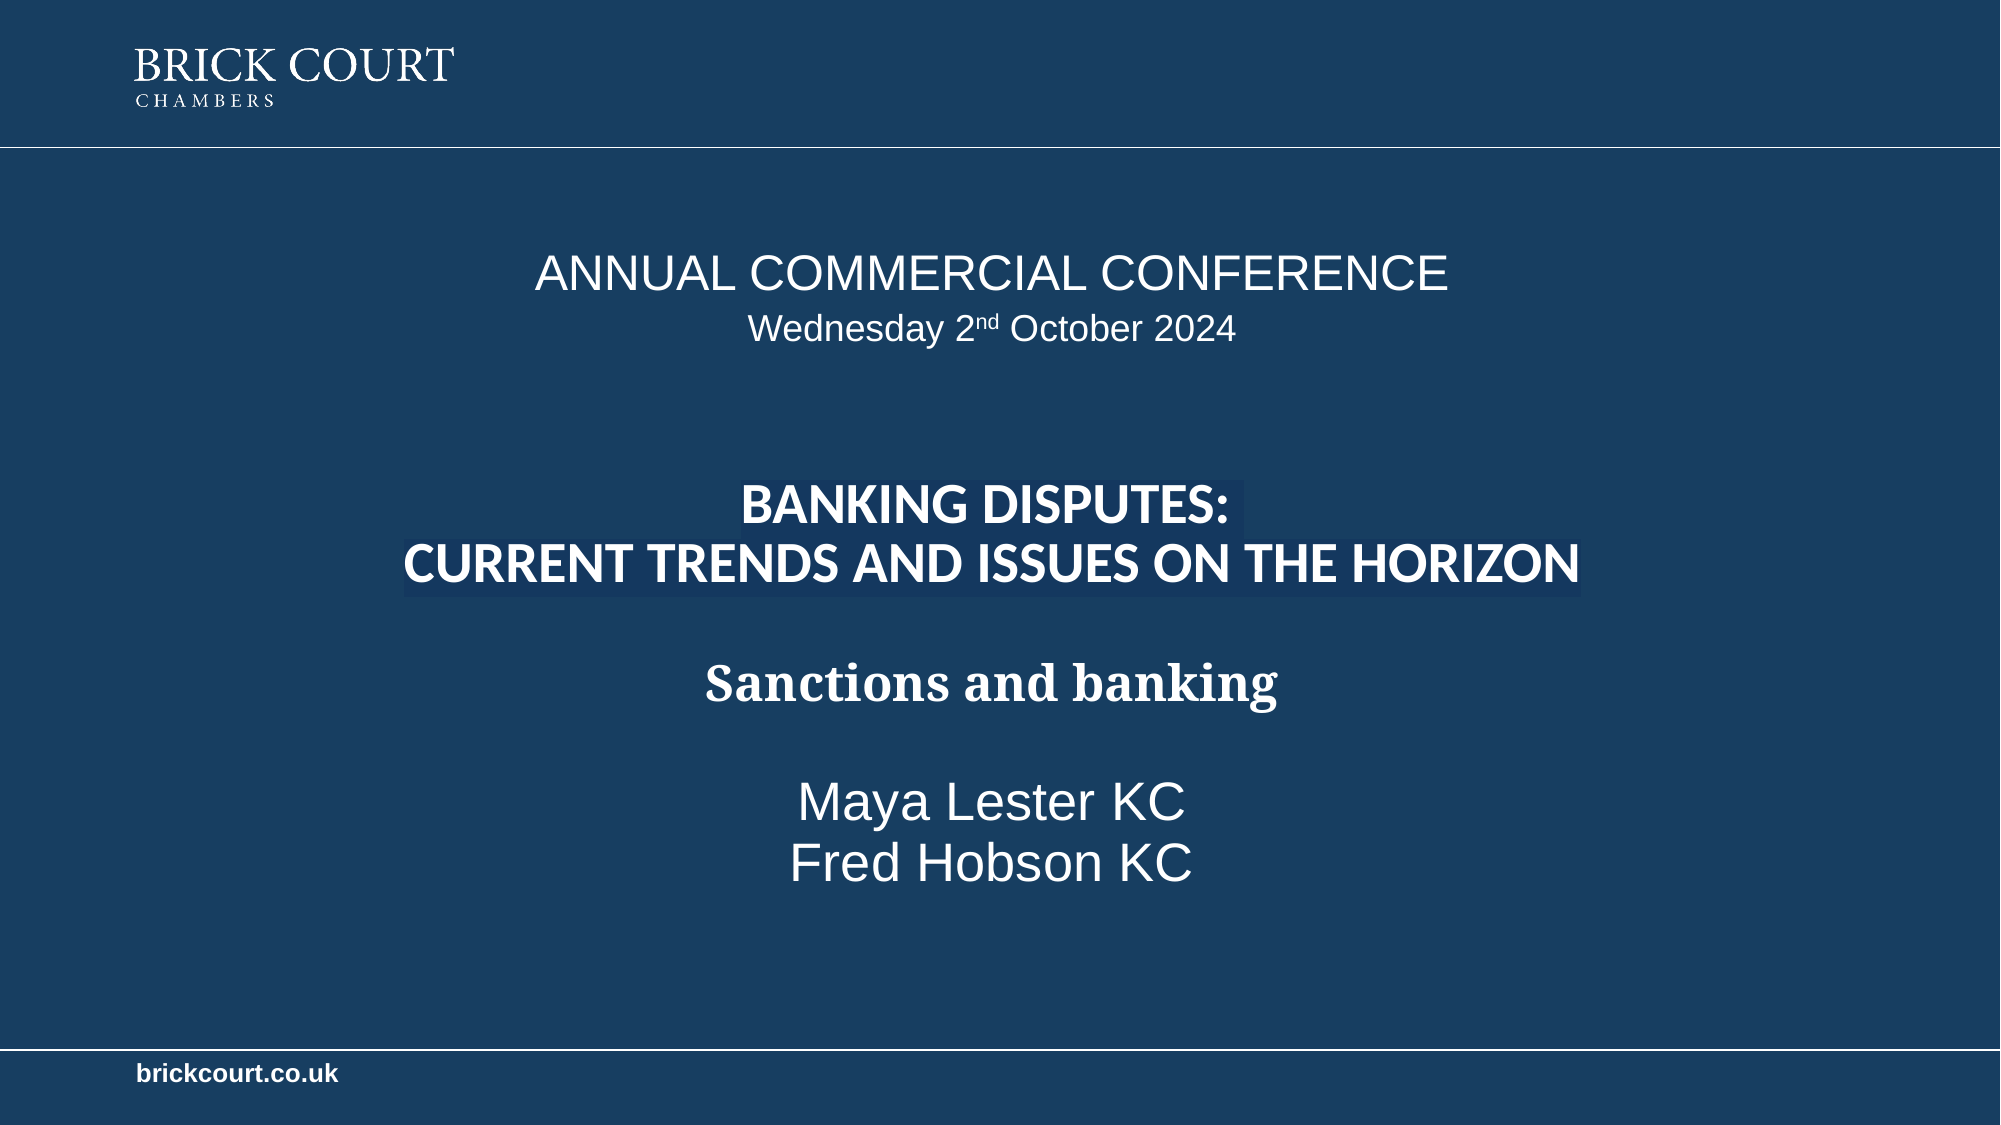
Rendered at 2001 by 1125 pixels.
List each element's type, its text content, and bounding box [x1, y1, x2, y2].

list Annual Commercial Conference Wednesday 2nd October 2024 Banking Disputes: current trends and issues on the horizon Sanctions and banking Maya Lester KC Fred Hobson KC [134, 165, 1865, 981]
picture [134, 47, 454, 107]
